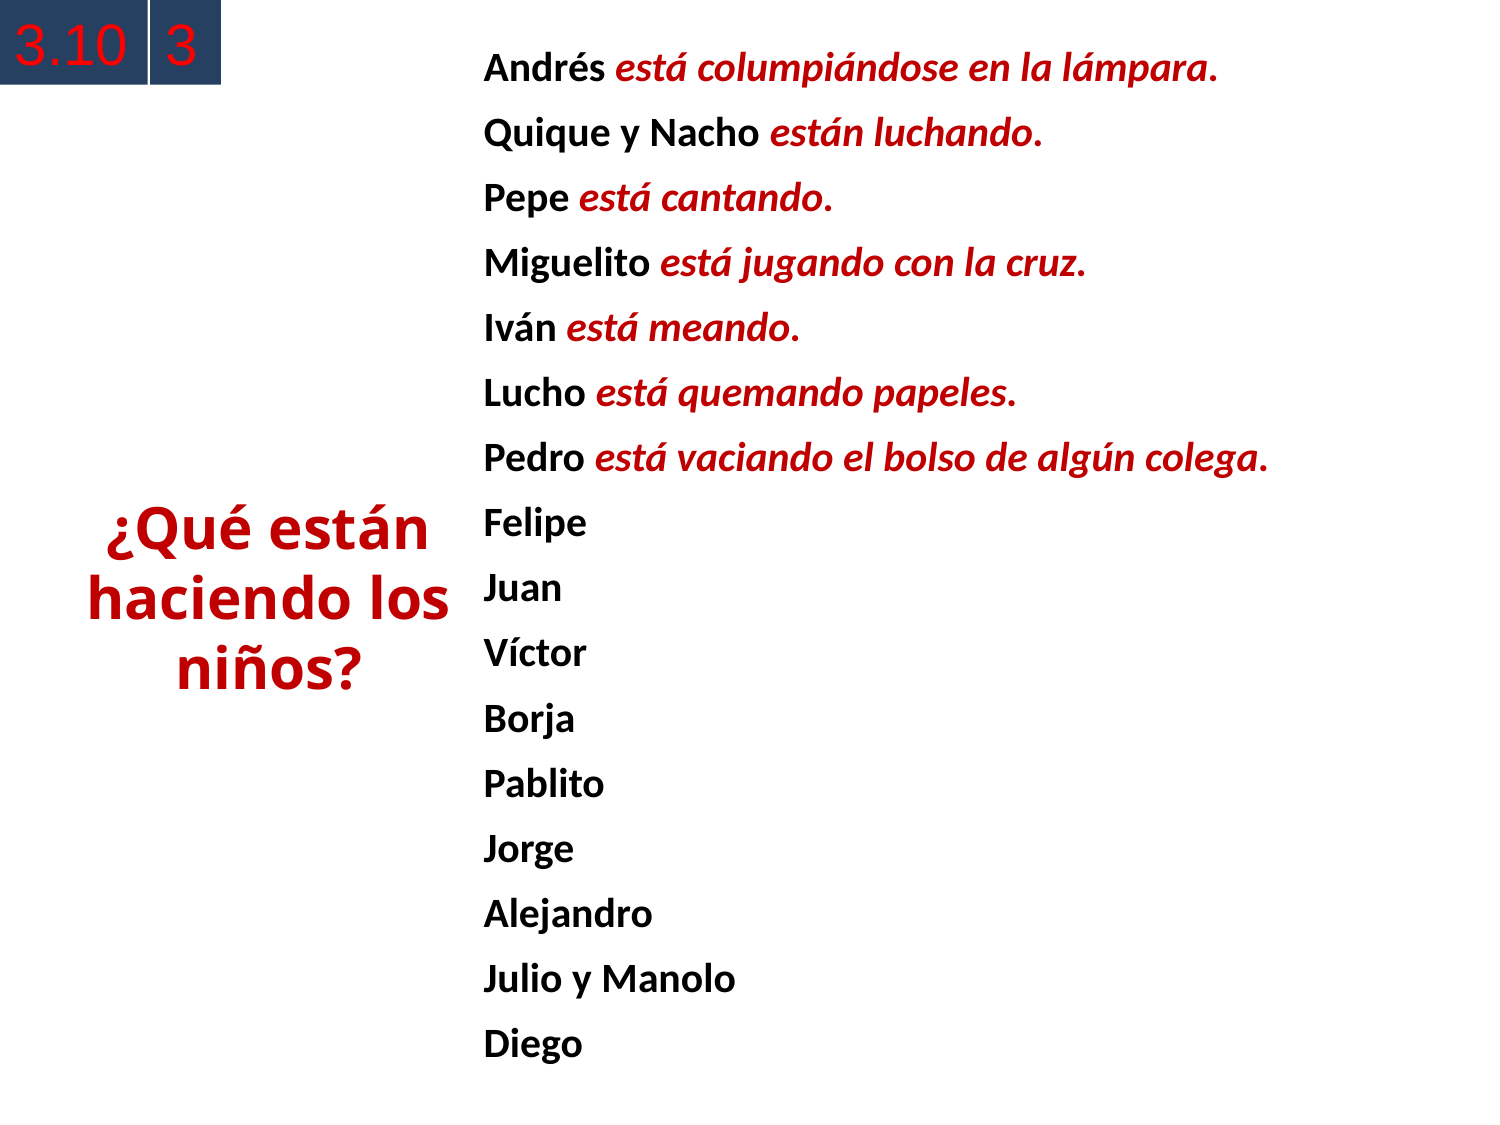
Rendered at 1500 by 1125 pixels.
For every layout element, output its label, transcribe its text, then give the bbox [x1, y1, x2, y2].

table_cell Julio y Manolo [468, 954, 1468, 1019]
table_cell Pablito [468, 758, 1468, 823]
table_cell Jorge [468, 823, 1468, 888]
table_cell Borja [468, 693, 1468, 758]
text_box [0, 0, 222, 87]
table_cell Felipe [468, 498, 1468, 563]
table_cell Miguelito está jugando con la cruz. [468, 238, 1468, 303]
table_cell Pepe está cantando. [468, 173, 1468, 238]
table_cell Juan [468, 563, 1468, 628]
table_cell Quique y Nacho están luchando. [468, 108, 1468, 173]
table_cell Pedro está vaciando el bolso de algún colega. [468, 433, 1468, 498]
table_cell Víctor [468, 628, 1468, 693]
text_box ¿Qué están haciendo los niños? [0, 484, 468, 709]
table_header Andrés está columpiándose en la lámpara. [468, 42, 1468, 108]
table_cell Lucho está quemando papeles. [468, 368, 1468, 433]
table_cell Diego [468, 1019, 1468, 1084]
table_cell Iván está meando. [468, 303, 1468, 368]
table_cell Alejandro [468, 888, 1468, 954]
